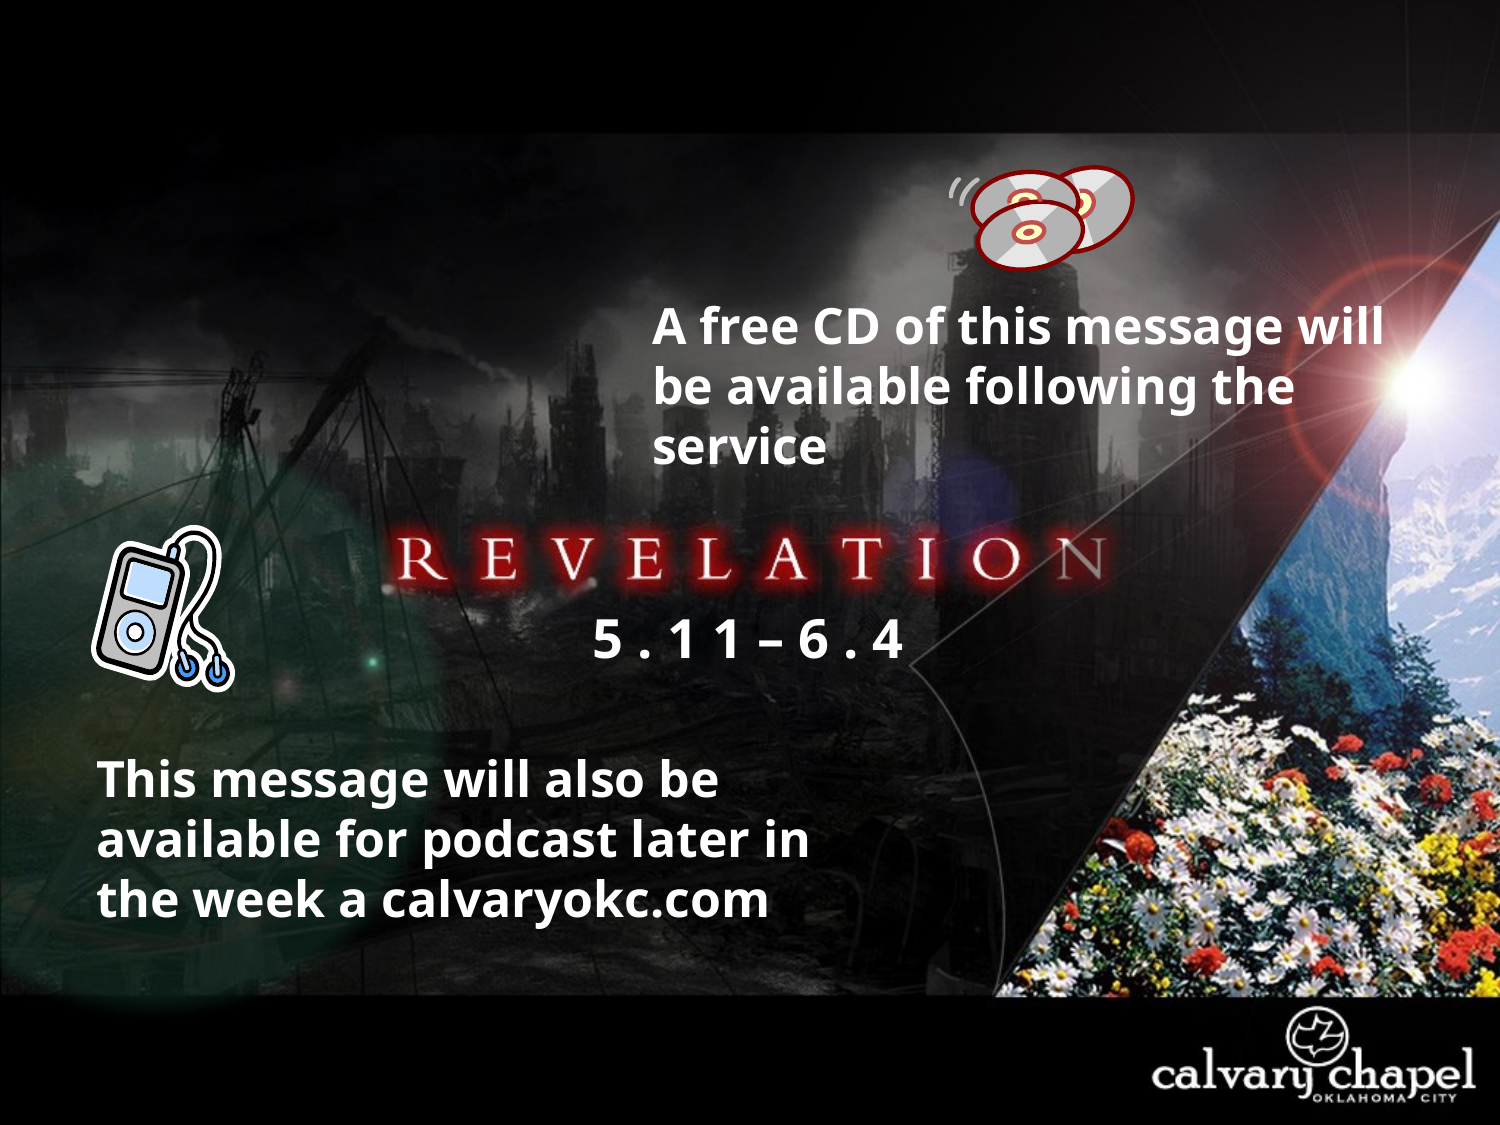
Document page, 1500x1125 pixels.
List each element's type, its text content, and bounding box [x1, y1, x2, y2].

text_box 5 . 1 1 – 6 . 4 [337, 596, 1160, 677]
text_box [74, 524, 254, 714]
text_box A free CD of this message will be available following the service [637, 287, 1432, 483]
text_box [948, 162, 1138, 275]
text_box This message will also be available for podcast later in the week a calvaryokc.com [81, 740, 875, 936]
picture [0, 0, 1500, 1125]
